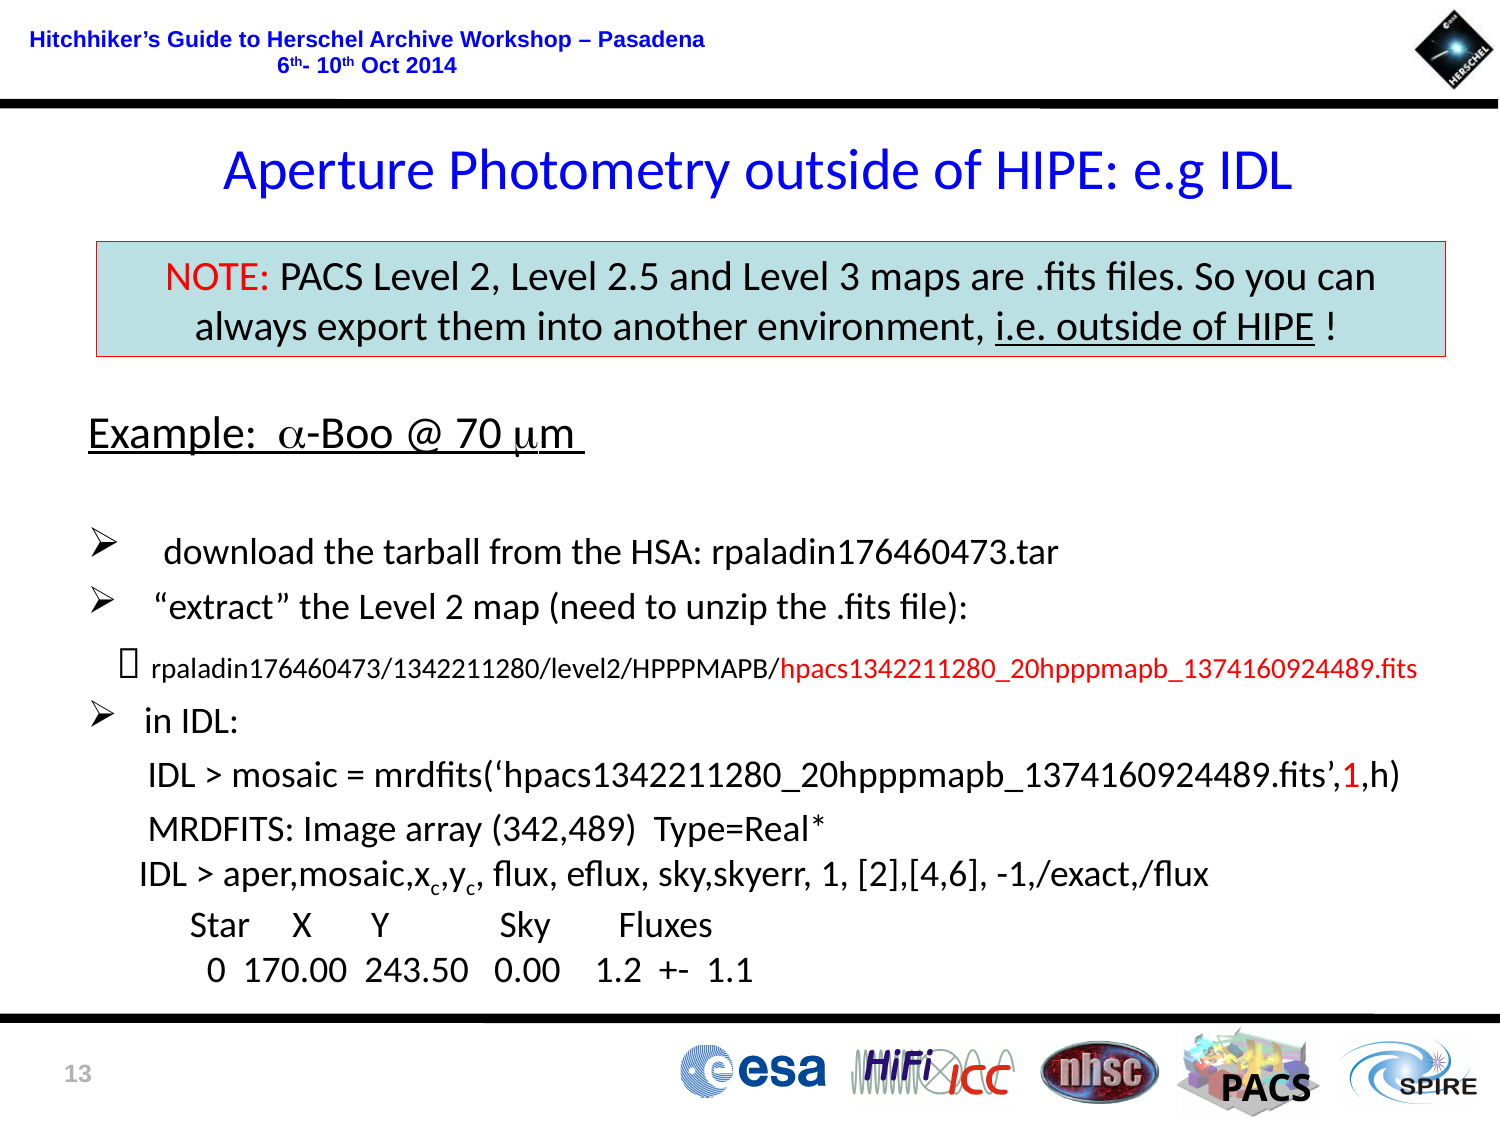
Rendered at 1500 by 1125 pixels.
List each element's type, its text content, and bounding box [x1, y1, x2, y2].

slide_number 13 [49, 1042, 400, 1103]
picture [680, 1045, 829, 1098]
picture [1037, 1037, 1163, 1107]
text_box Aperture Photometry outside of HIPE: e.g IDL [123, 123, 1395, 209]
picture [1339, 1037, 1477, 1107]
picture [1413, 8, 1495, 91]
text_box Example: a-Boo @ 70 mm download the tarball from the HSA: rpaladin176460473.tar “extract” the Level 2 map (need to unzip the .fits file):  rpaladin176460473/1342211280/level2/HPPPMAPB/hpacs1342211280_20hpppmapb_1374160924489.fits in IDL: IDL > mosaic = mrdfits(‘hpacs1342211280_20hpppmapb_1374160924489.fits’,1,h) MRDFITS: Image array (342,489) Type=Real* IDL > aper,mosaic,xc,yc, flux, eflux, sky,skyerr, 1, [2],[4,6], -1,/exact,/flux Star X Y Sky Fluxes 0 170.00 243.50 0.00 1.2 +- 1.1 [73, 395, 1500, 998]
text_box NOTE: PACS Level 2, Level 2.5 and Level 3 maps are .fits files. So you can always export them into another environment, i.e. outside of HIPE ! [96, 241, 1446, 357]
picture [851, 1037, 1015, 1107]
